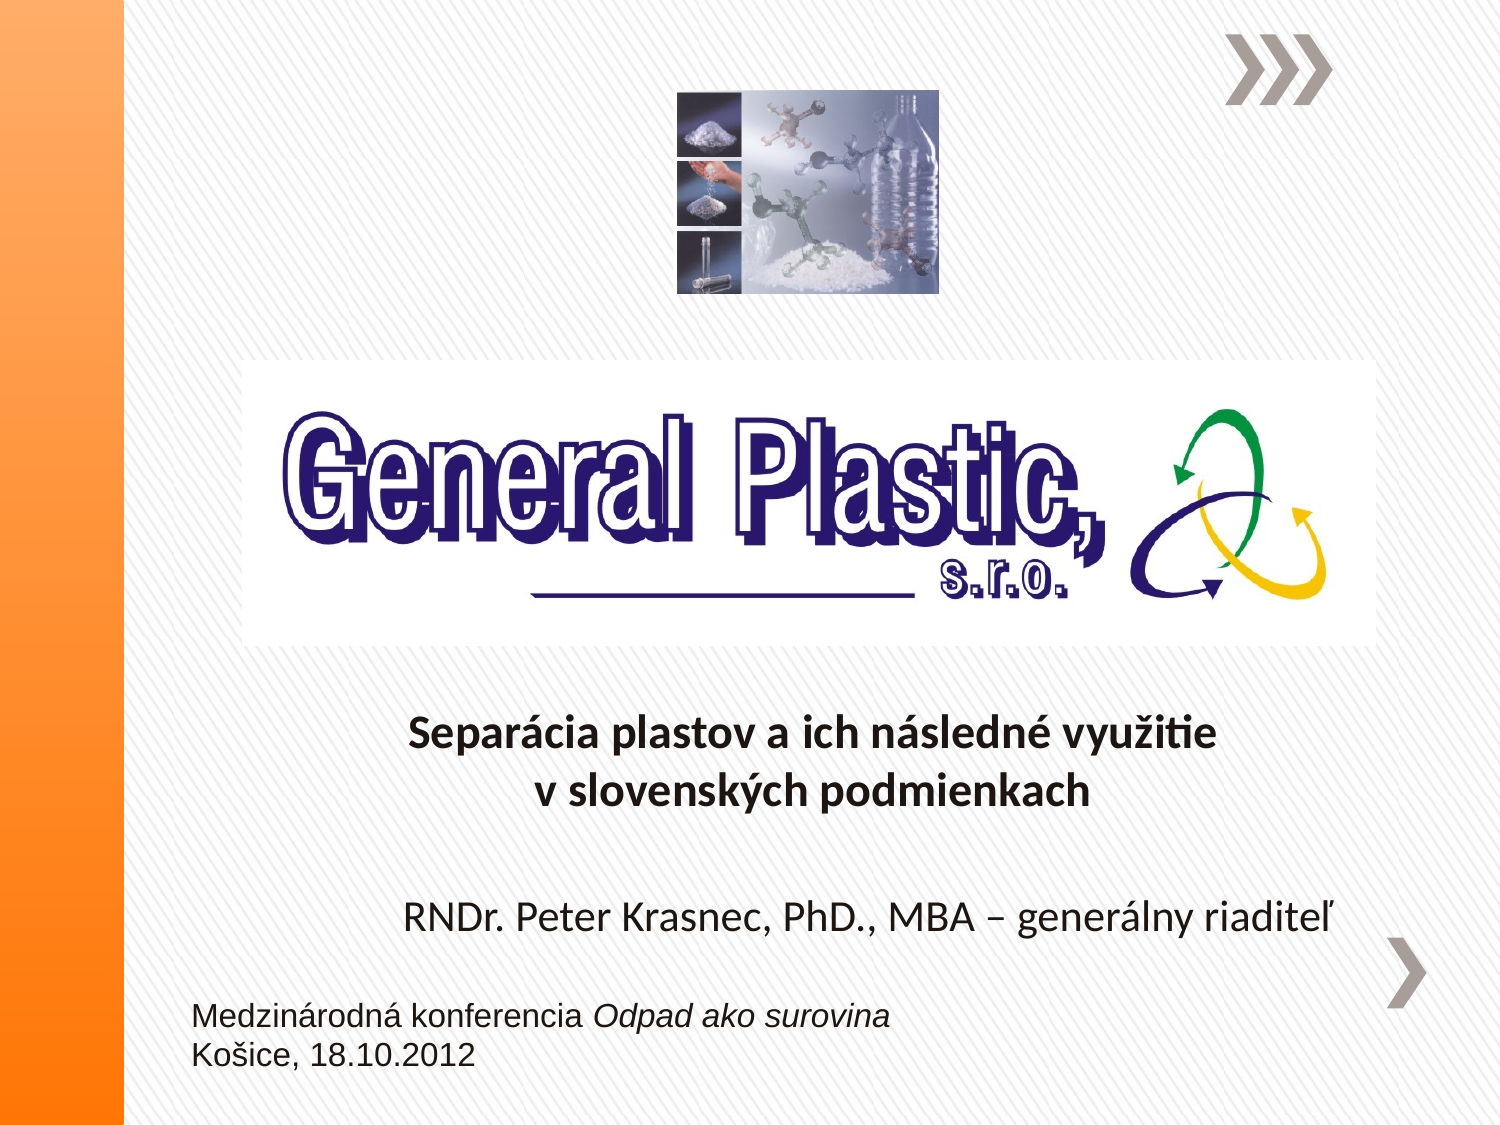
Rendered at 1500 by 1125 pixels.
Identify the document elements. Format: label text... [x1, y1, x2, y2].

text_box Medzinárodná konferencia Odpad ako surovina Košice, 18.10.2012 [176, 986, 951, 1081]
picture [673, 89, 940, 294]
picture [241, 360, 1377, 646]
subtitle Separácia plastov a ich následné využitie v slovenských podmienkach RNDr. Peter Krasnec, PhD., MBA – generálny riaditeľ [277, 692, 1350, 953]
